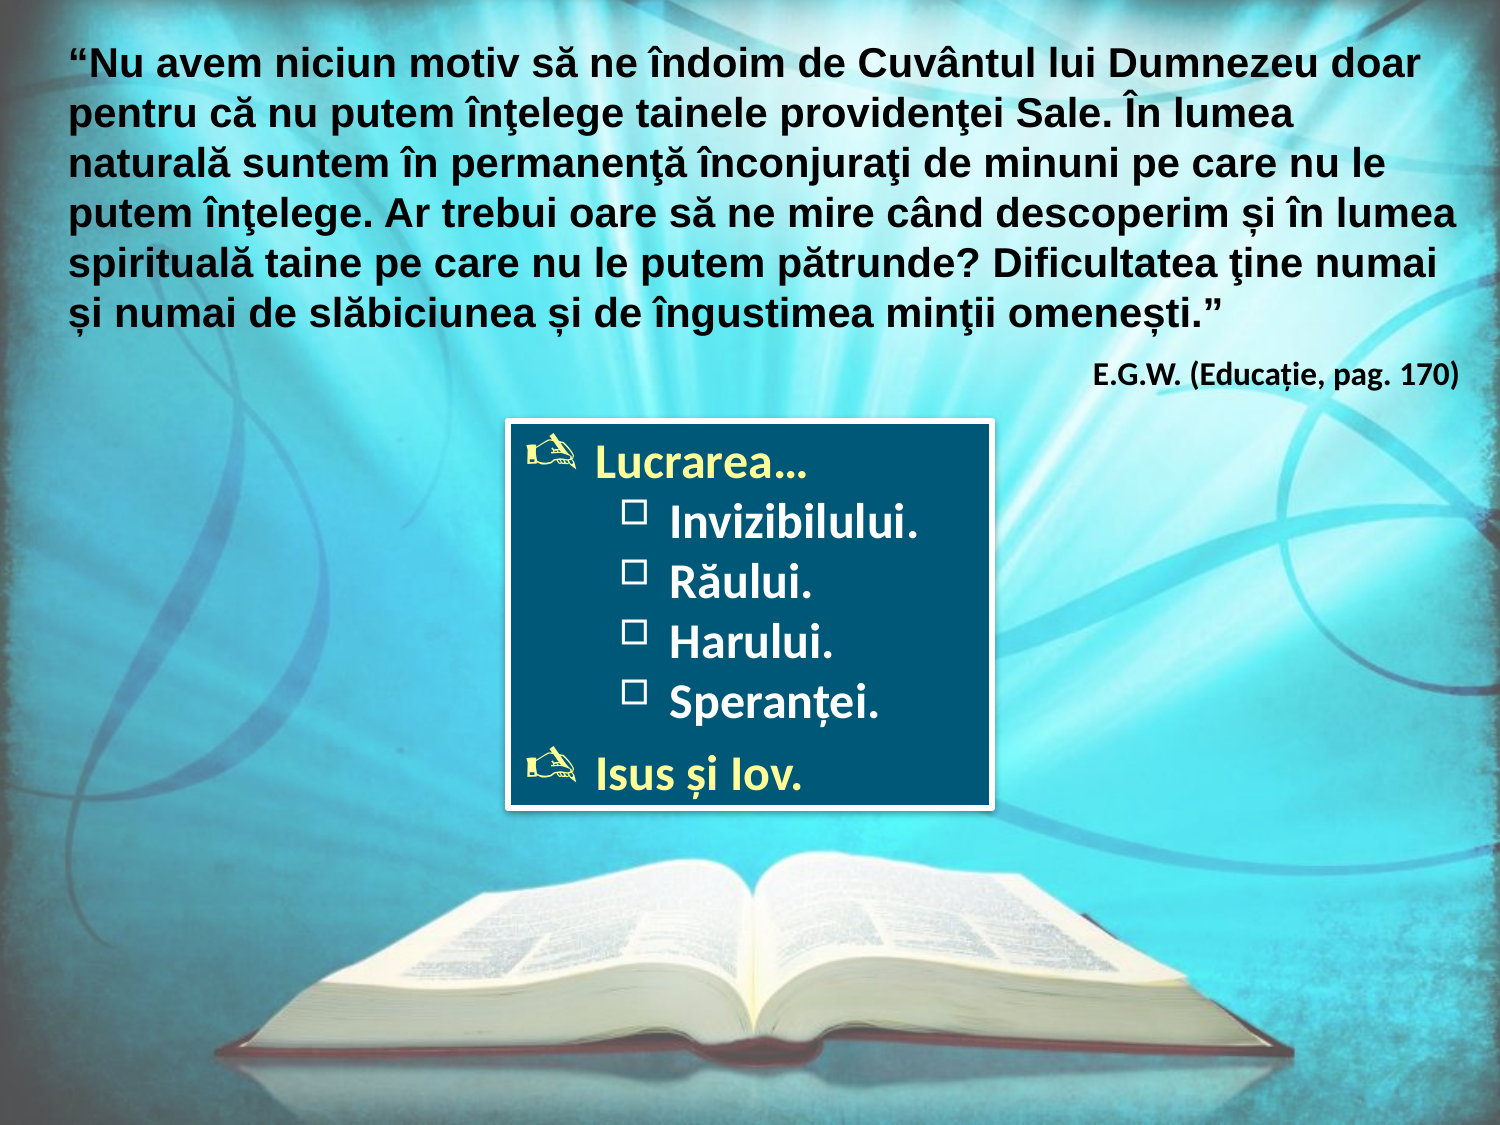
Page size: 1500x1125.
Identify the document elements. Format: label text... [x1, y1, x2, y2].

text_box Lucrarea… Invizibilului. Răului. Harului. Speranței. Isus și Iov. [505, 418, 995, 811]
text_box “Nu avem niciun motiv să ne îndoim de Cuvântul lui Dumnezeu doar pentru că nu putem înţelege tainele providenţei Sale. În lumea naturală suntem în permanenţă înconjuraţi de minuni pe care nu le putem înţelege. Ar trebui oare să ne mire când descoperim și în lumea spirituală taine pe care nu le putem pătrunde? Dificultatea ţine numai și numai de slăbiciunea și de îngustimea minţii omenești.” [53, 28, 1483, 344]
text_box E.G.W. (Educație, pag. 170) [1077, 345, 1476, 400]
